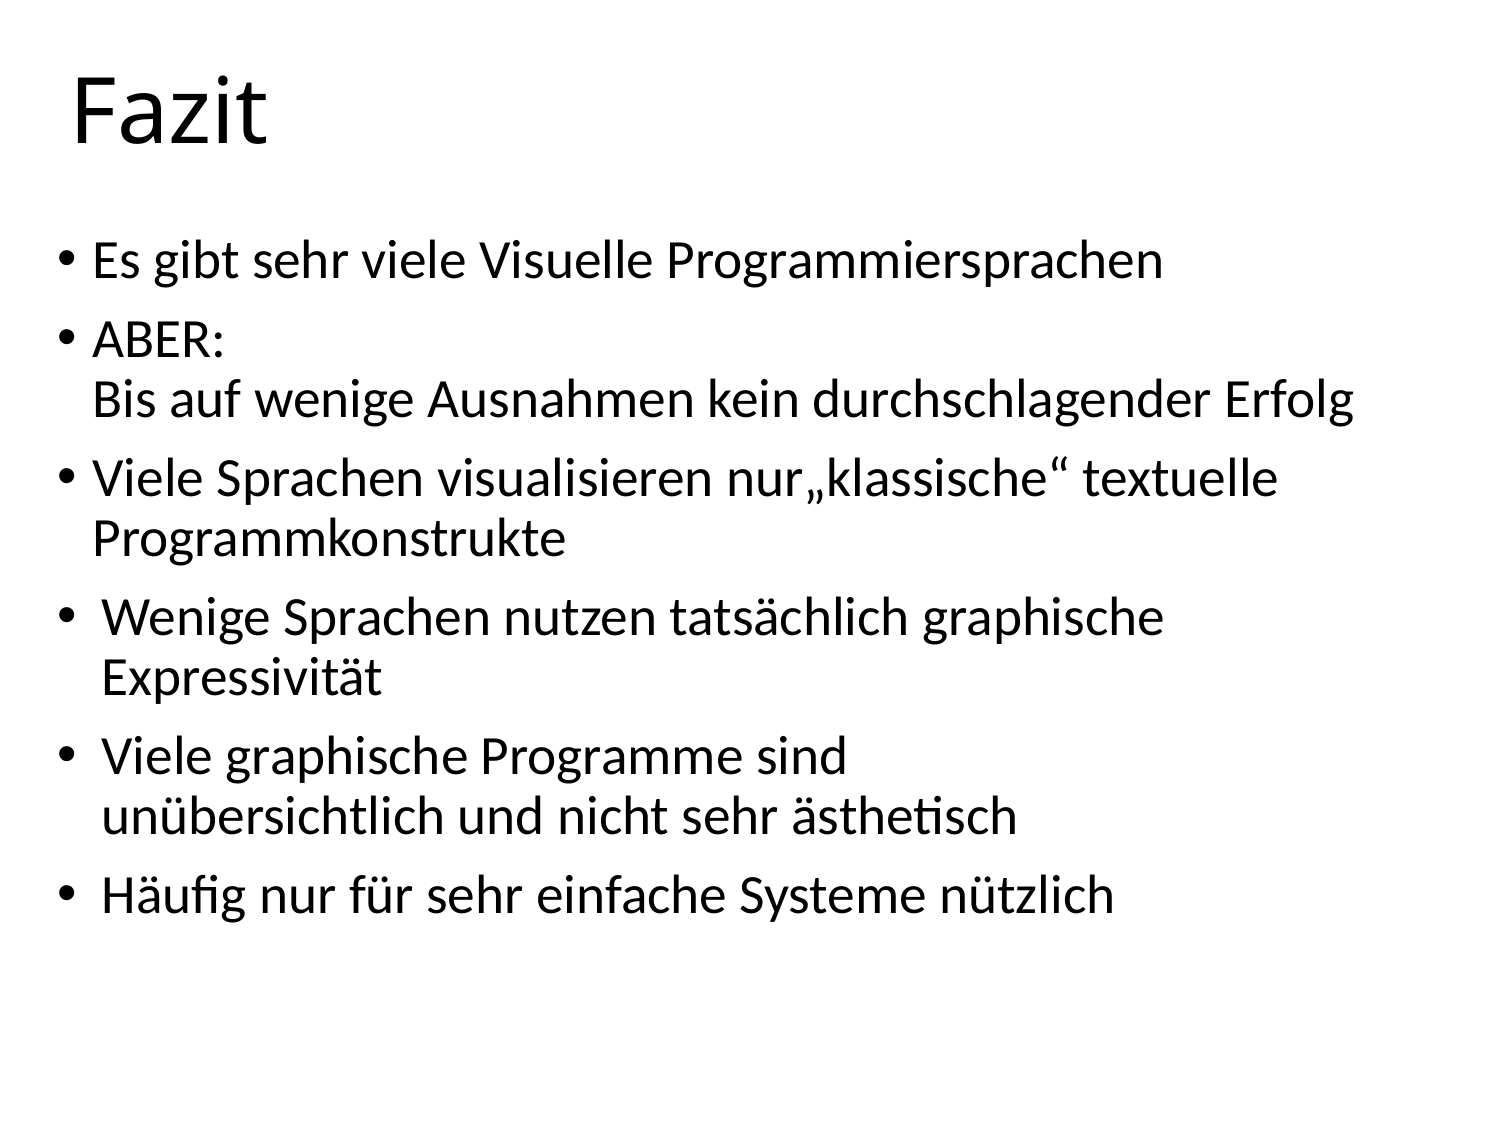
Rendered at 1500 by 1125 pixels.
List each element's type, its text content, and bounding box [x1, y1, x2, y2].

list Es gibt sehr viele Visuelle Programmiersprachen ABER: Bis auf wenige Ausnahmen kein durchschlagender Erfolg Viele Sprachen visualisieren nur„klassische“ textuelle Programmkonstrukte Wenige Sprachen nutzen tatsächlich graphische Expressivität Viele graphische Programme sind unübersichtlich und nicht sehr ästhetisch Häufig nur für sehr einfache Systeme nützlich [42, 222, 1475, 937]
title Fazit [55, 38, 1349, 190]
